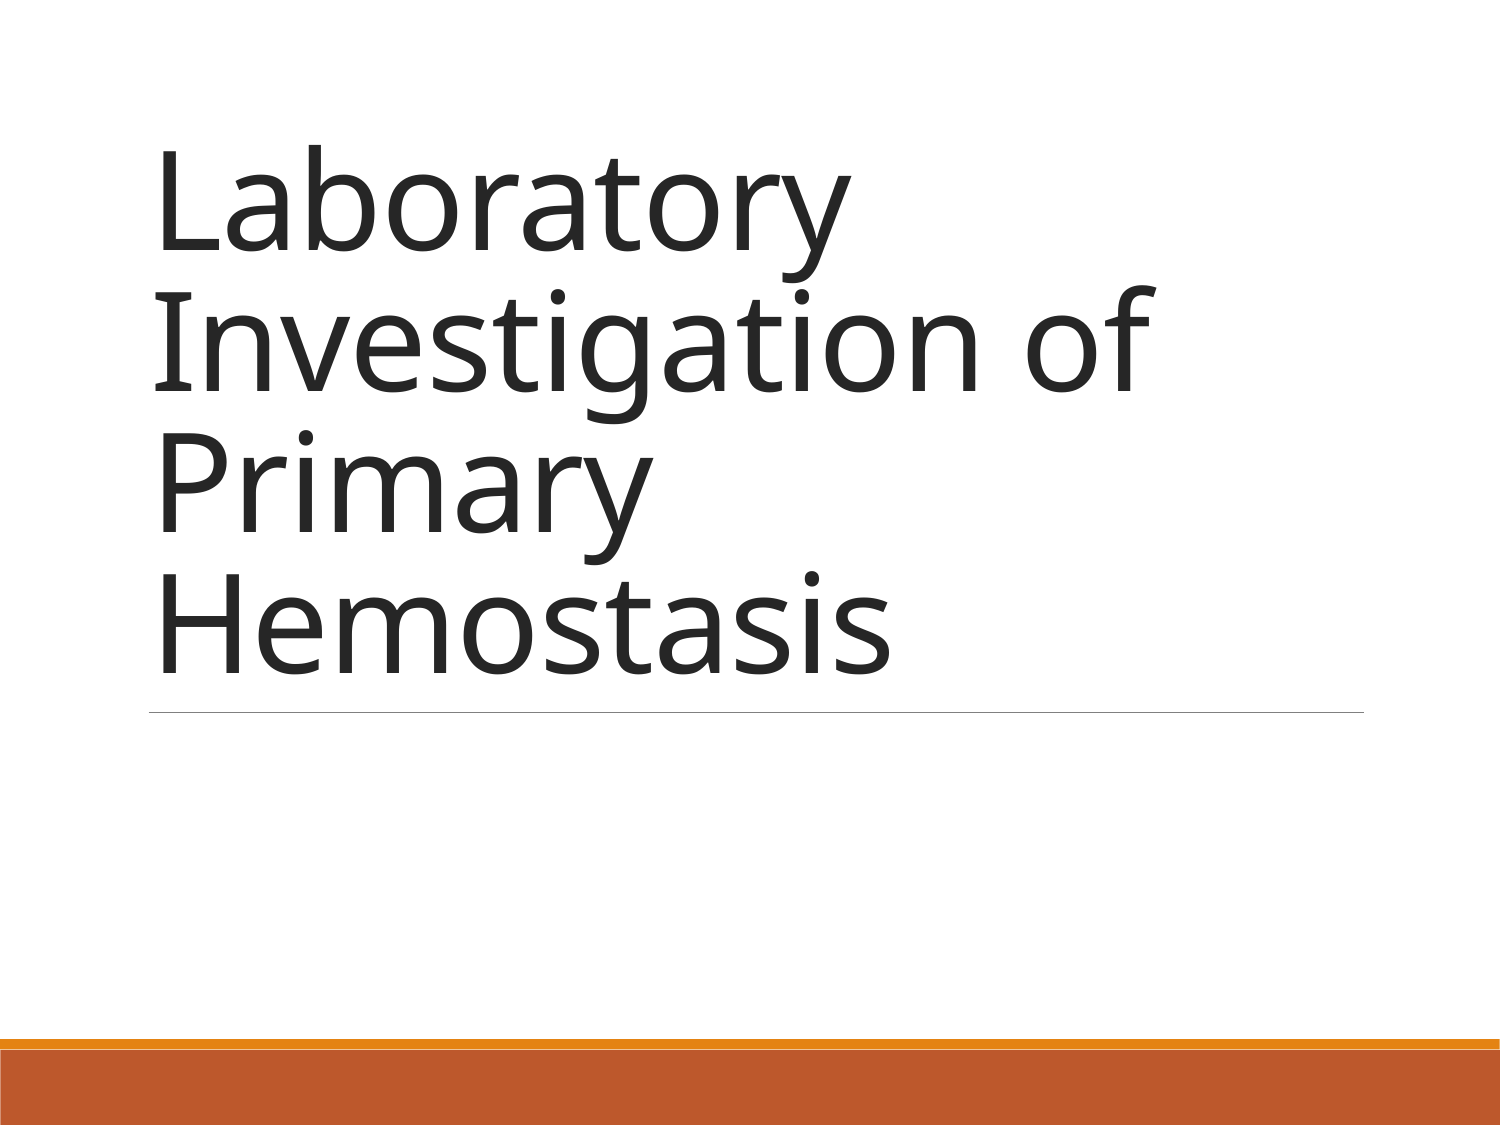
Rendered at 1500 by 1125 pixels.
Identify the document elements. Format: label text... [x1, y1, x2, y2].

title Laboratory Investigation of Primary Hemostasis [135, 124, 1373, 710]
